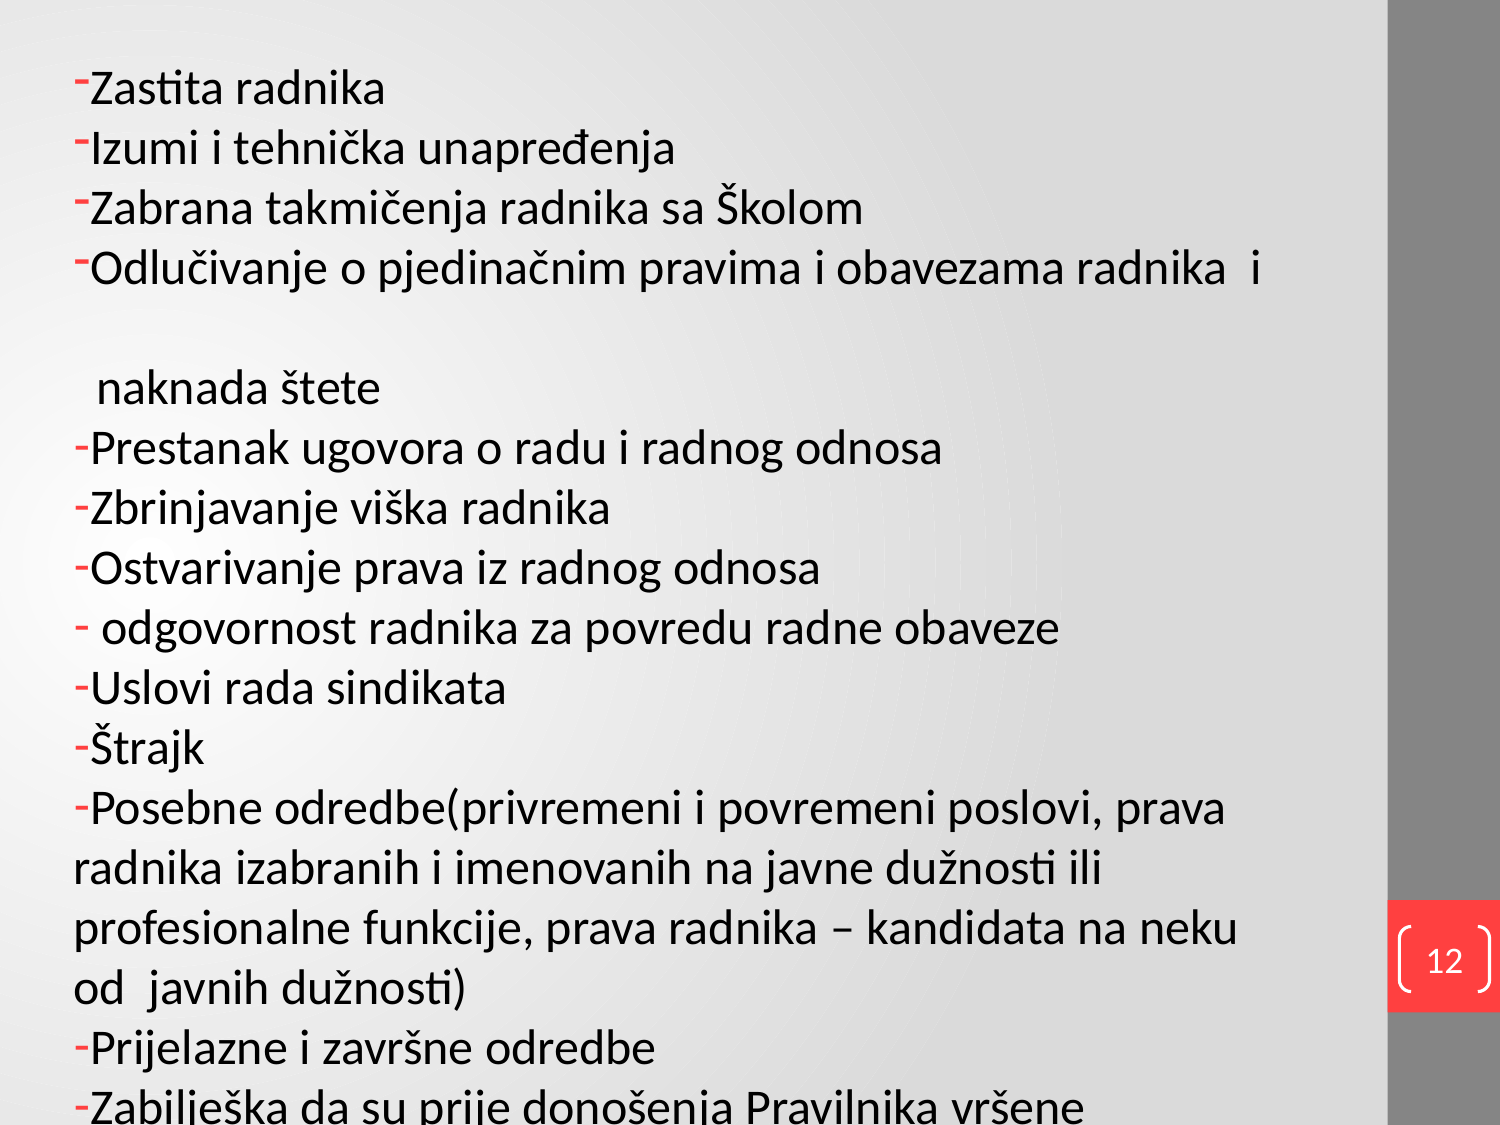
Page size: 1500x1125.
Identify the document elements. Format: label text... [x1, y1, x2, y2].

list Zastita radnika Izumi i tehnička unapređenja Zabrana takmičenja radnika sa Školom Odlučivanje o pjedinačnim pravima i obavezama radnika i naknada štete Prestanak ugovora o radu i radnog odnosa Zbrinjavanje viška radnika Ostvarivanje prava iz radnog odnosa odgovornost radnika za povredu radne obaveze Uslovi rada sindikata Štrajk Posebne odredbe(privremeni i povremeni poslovi, prava radnika izabranih i imenovanih na javne dužnosti ili profesionalne funkcije, prava radnika – kandidata na neku od javnih dužnosti) Prijelazne i završne odredbe Zabilješka da su prije donošenja Pravilnika vršene [58, 46, 1309, 1125]
slide_number 12 [1397, 924, 1492, 994]
